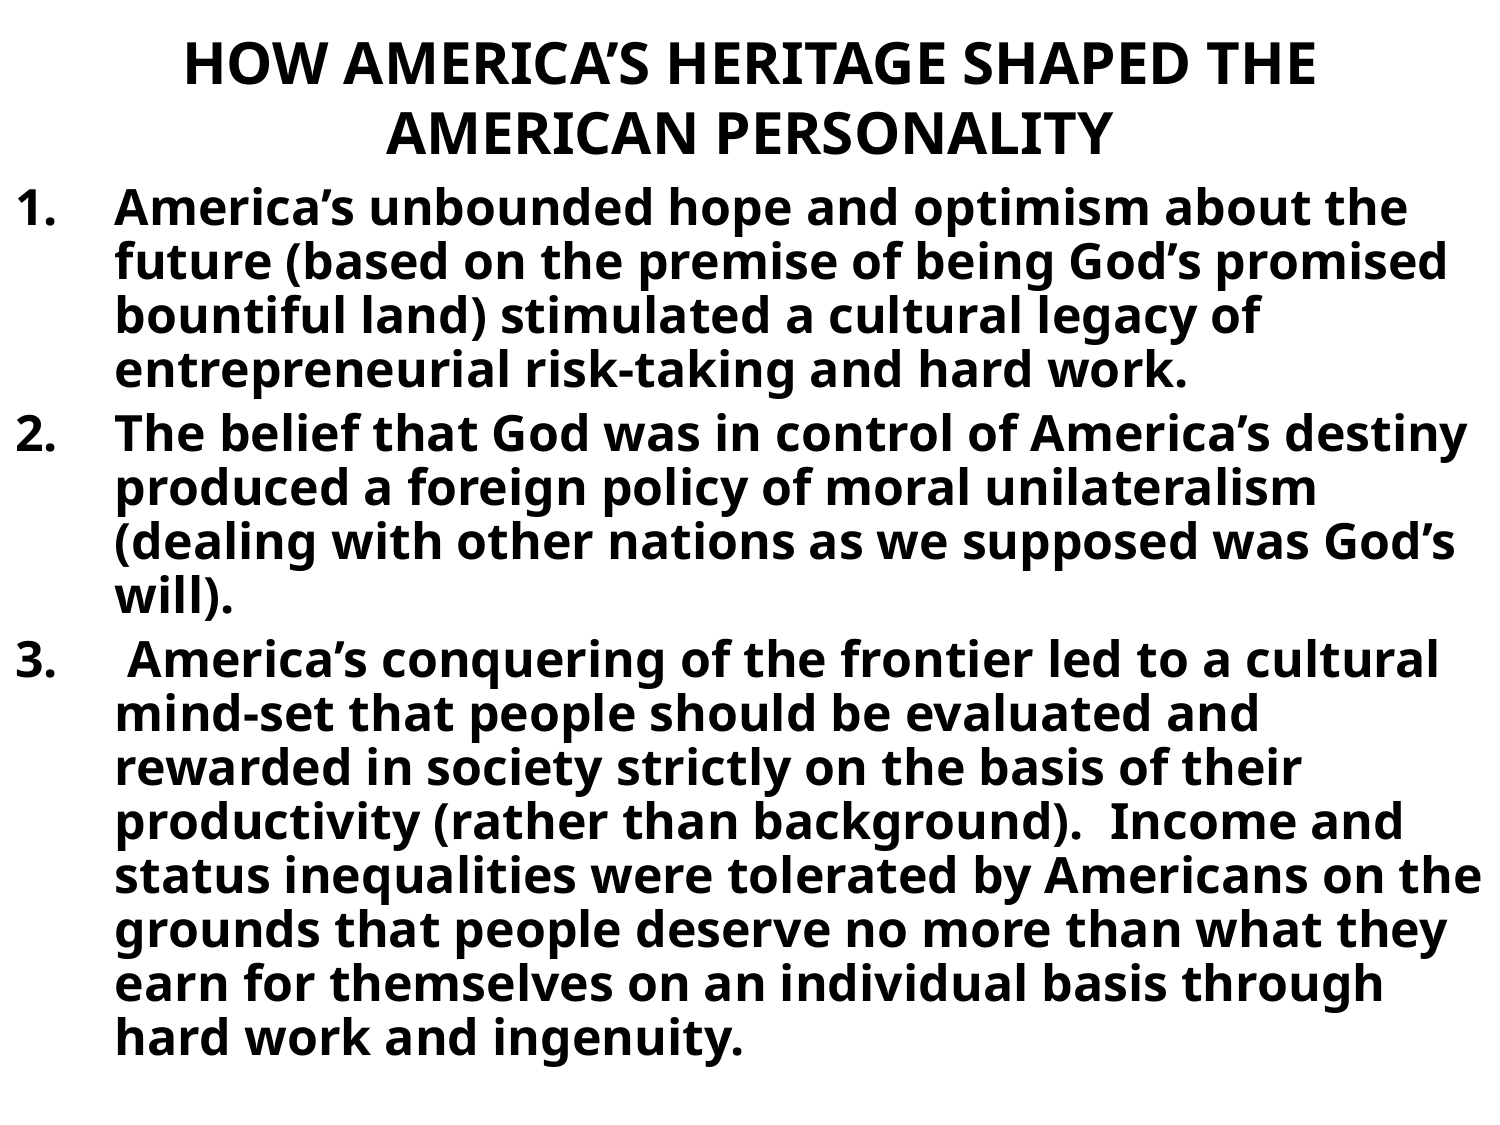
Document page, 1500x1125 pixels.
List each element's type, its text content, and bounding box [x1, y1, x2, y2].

title HOW AMERICA’S HERITAGE SHAPED THE AMERICAN PERSONALITY [112, 37, 1388, 155]
list America’s unbounded hope and optimism about the future (based on the premise of being God’s promised bountiful land) stimulated a cultural legacy of entrepreneurial risk-taking and hard work. The belief that God was in control of America’s destiny produced a foreign policy of moral unilateralism (dealing with other nations as we supposed was God’s will). America’s conquering of the frontier led to a cultural mind-set that people should be evaluated and rewarded in society strictly on the basis of their productivity (rather than background). Income and status inequalities were tolerated by Americans on the grounds that people deserve no more than what they earn for themselves on an individual basis through hard work and ingenuity. [0, 174, 1500, 1125]
